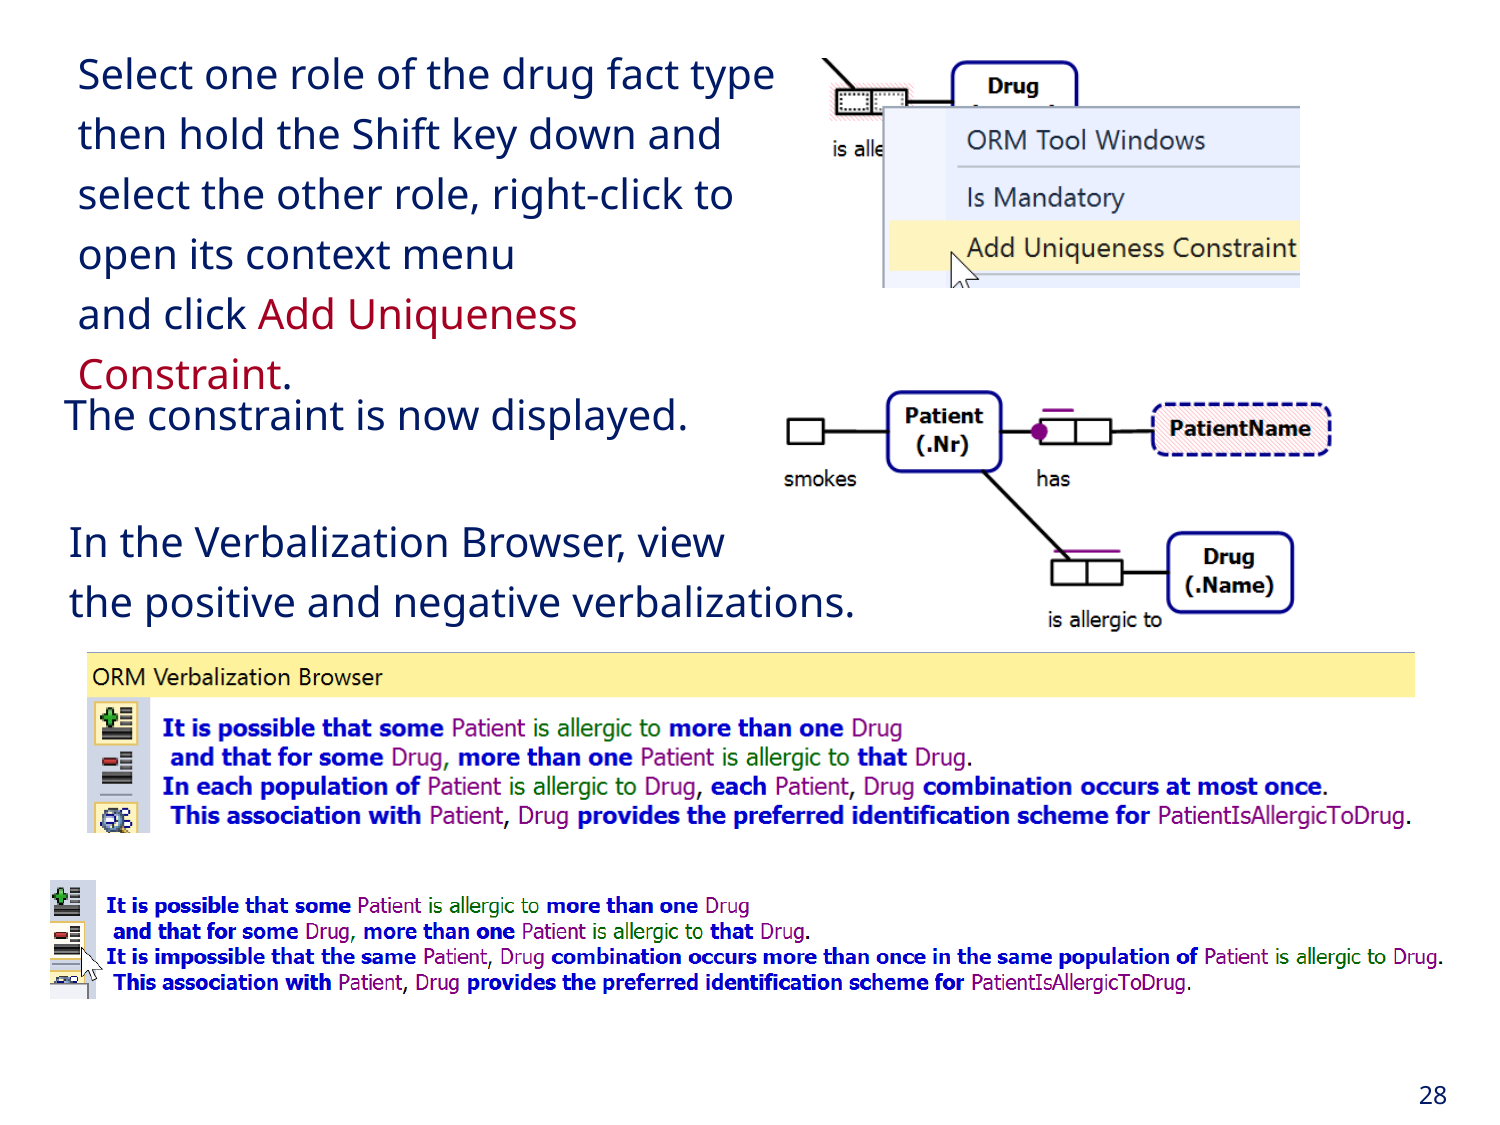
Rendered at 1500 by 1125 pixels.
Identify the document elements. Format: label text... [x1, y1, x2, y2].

picture [49, 880, 1451, 999]
text_box Select one role of the drug fact type then hold the Shift key down and select the other role, right-click to open its context menu and click Add Uniqueness Constraint. [62, 30, 801, 406]
text_box The constraint is now displayed. [48, 381, 704, 447]
picture [87, 651, 1415, 833]
text_box In the Verbalization Browser, view the positive and negative verbalizations. [54, 498, 768, 633]
slide_number 28 [1112, 1071, 1463, 1125]
picture [820, 58, 1300, 288]
picture [773, 381, 1336, 642]
